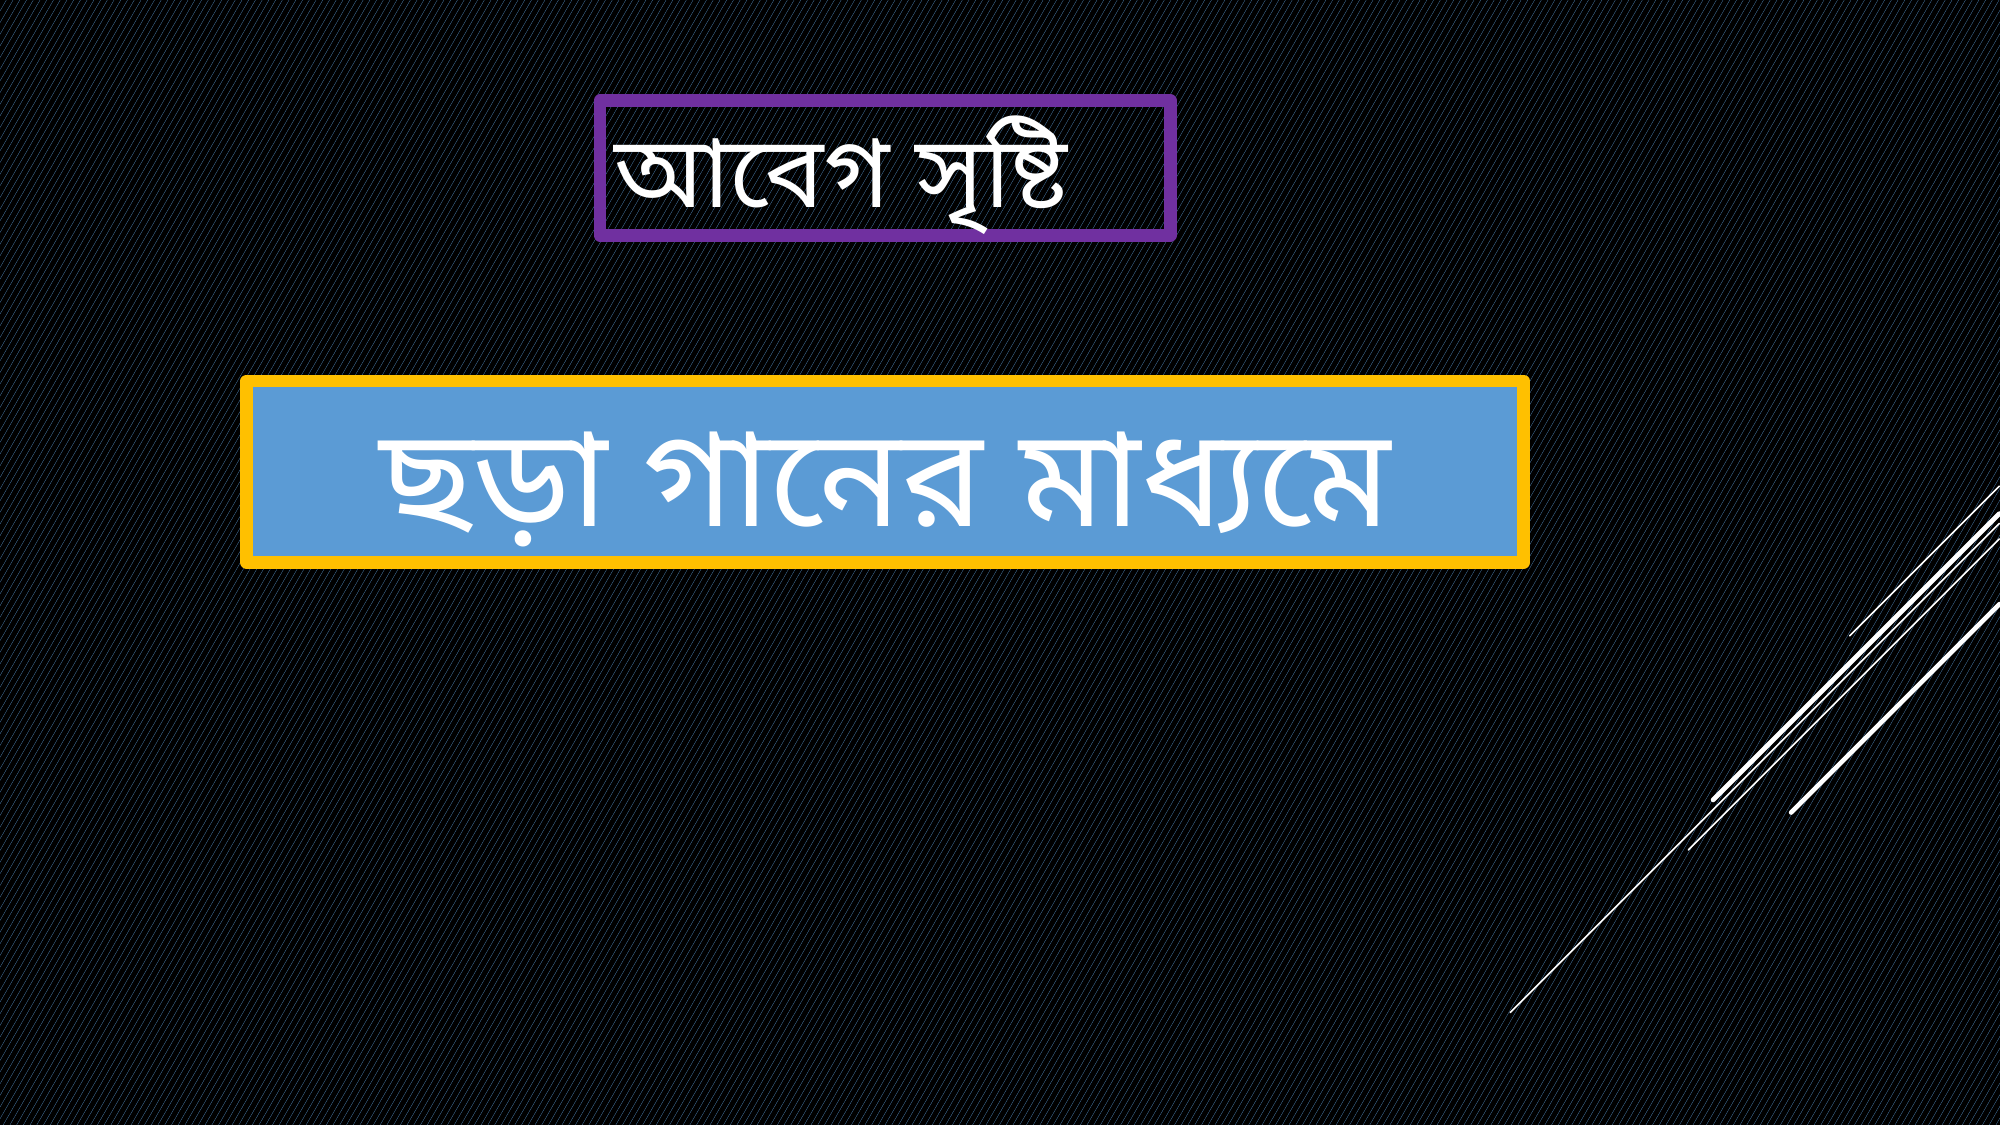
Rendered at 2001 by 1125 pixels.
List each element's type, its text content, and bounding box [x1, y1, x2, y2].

text_box আবেগ সৃষ্টি [600, 100, 1171, 236]
text_box ছড়া গানের মাধ্যমে [245, 380, 1525, 564]
